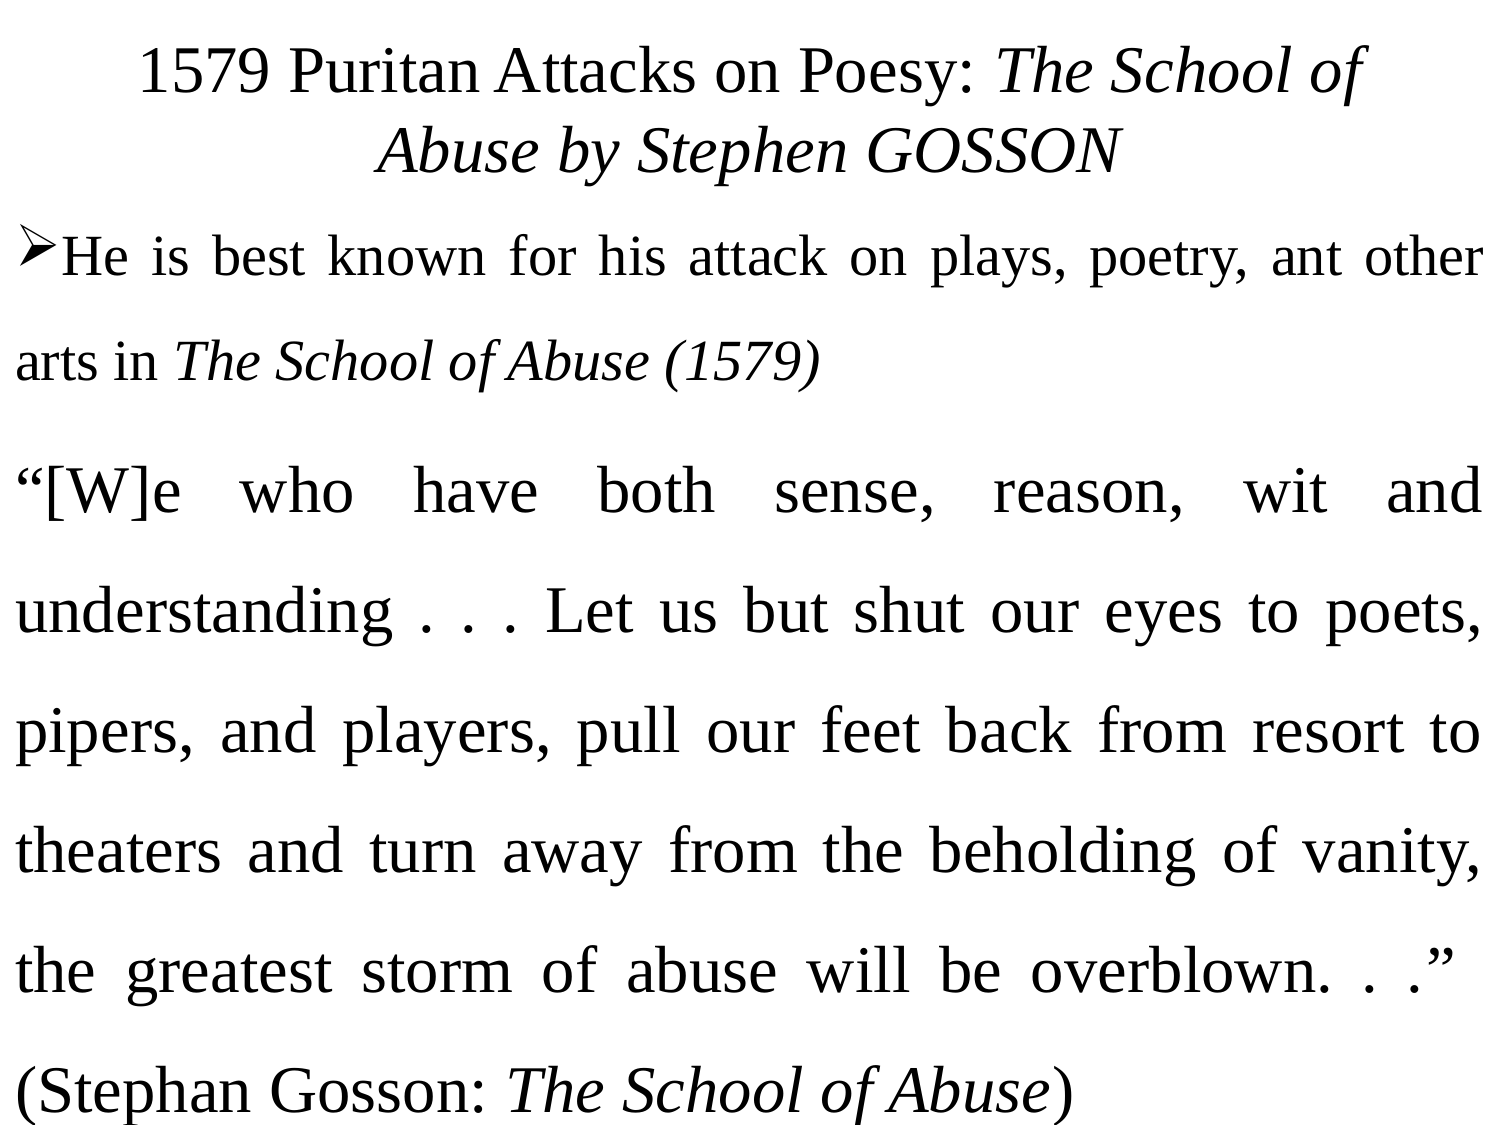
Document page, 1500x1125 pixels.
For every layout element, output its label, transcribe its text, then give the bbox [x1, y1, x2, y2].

subtitle He is best known for his attack on plays, poetry, ant other arts in The School of Abuse (1579) “[W]e who have both sense, reason, wit and understanding . . . Let us but shut our eyes to poets, pipers, and players, pull our feet back from resort to theaters and turn away from the beholding of vanity, the greatest storm of abuse will be overblown. . .” (Stephan Gosson: The School of Abuse) [0, 174, 1500, 1125]
title 1579 Puritan Attacks on Poesy: The School of Abuse by Stephen GOSSON [112, 37, 1388, 174]
